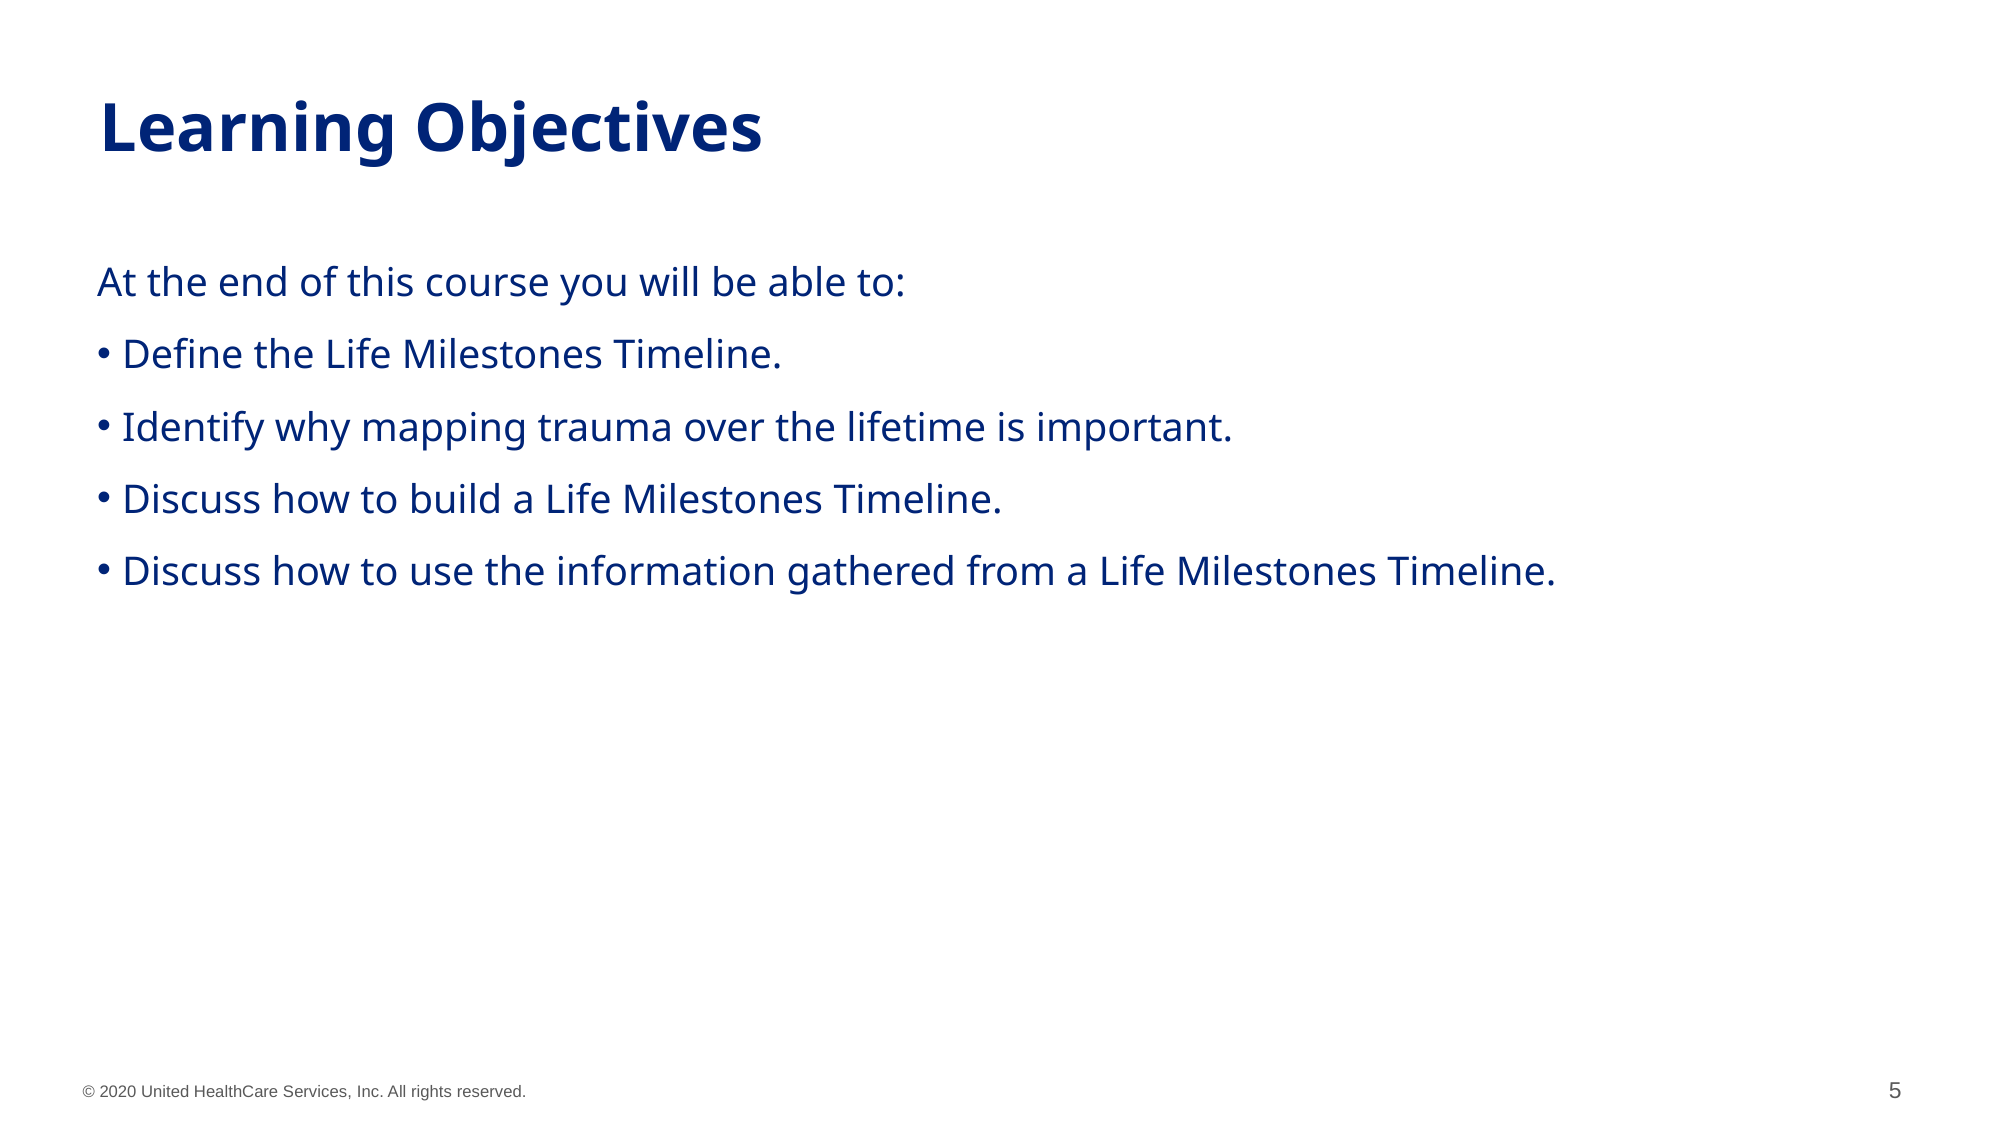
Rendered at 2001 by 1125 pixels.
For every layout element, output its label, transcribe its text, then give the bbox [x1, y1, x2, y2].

list At the end of this course you will be able to: Define the Life Milestones Timeline. Identify why mapping trauma over the lifetime is important. Discuss how to build a Life Milestones Timeline. Discuss how to use the information gathered from a Life Milestones Timeline. [82, 245, 1917, 989]
title Learning Objectives [84, 77, 1920, 198]
slide_number 5 [1839, 1058, 1917, 1121]
